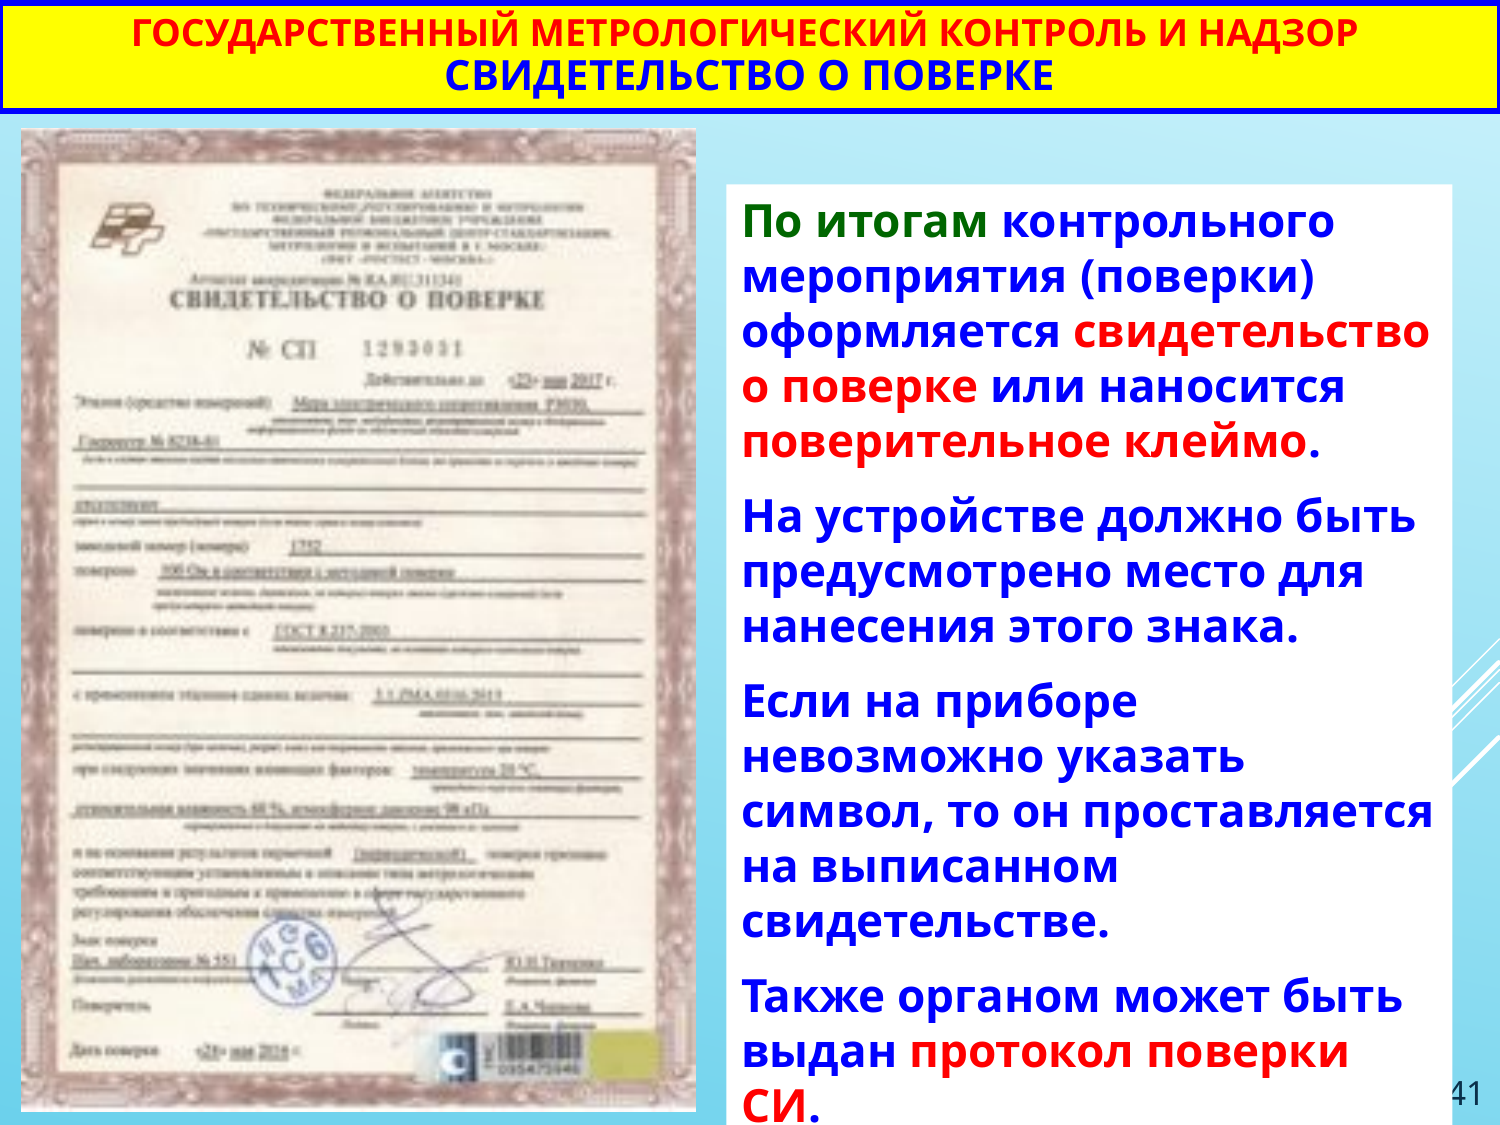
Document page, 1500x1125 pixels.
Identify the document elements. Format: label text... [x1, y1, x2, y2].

slide_number 41 [1453, 1015, 1500, 1125]
title Государственный метрологический контроль и надзор СВИДЕТЕЛЬСТВО О ПОВЕРКЕ [0, 2, 1500, 111]
picture [20, 128, 697, 1112]
text_box По итогам контрольного мероприятия (поверки) оформляется свидетельство о поверке или наносится поверительное клеймо. На устройстве должно быть предусмотрено место для нанесения этого знака. Если на приборе невозможно указать символ, то он проставляется на выписанном свидетельстве. Также органом может быть выдан протокол поверки СИ. [726, 184, 1453, 1125]
